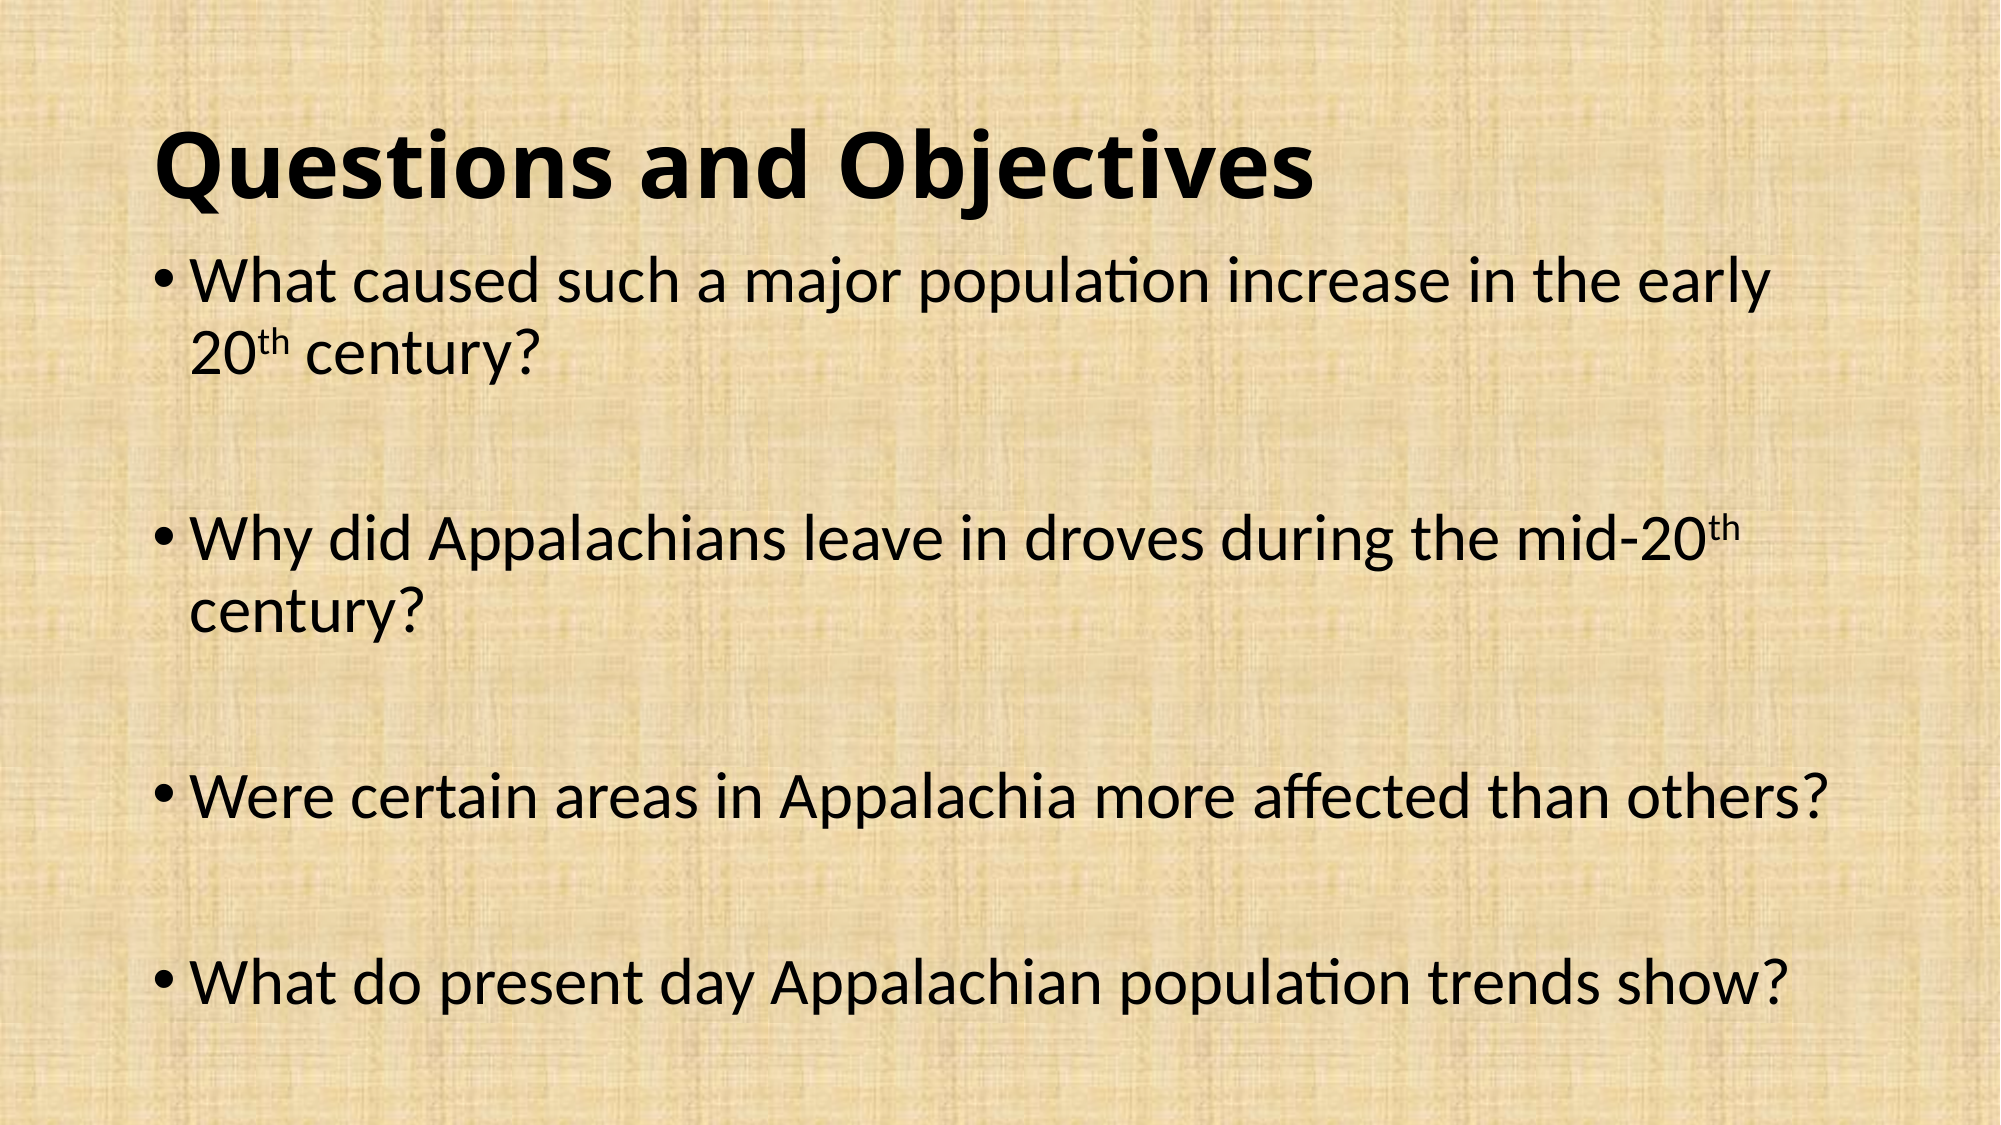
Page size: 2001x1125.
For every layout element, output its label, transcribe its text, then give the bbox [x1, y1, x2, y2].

title Questions and Objectives [137, 59, 1863, 237]
list What caused such a major population increase in the early 20th century? Why did Appalachians leave in droves during the mid-20th century? Were certain areas in Appalachia more affected than others? What do present day Appalachian population trends show? [137, 237, 1863, 1081]
